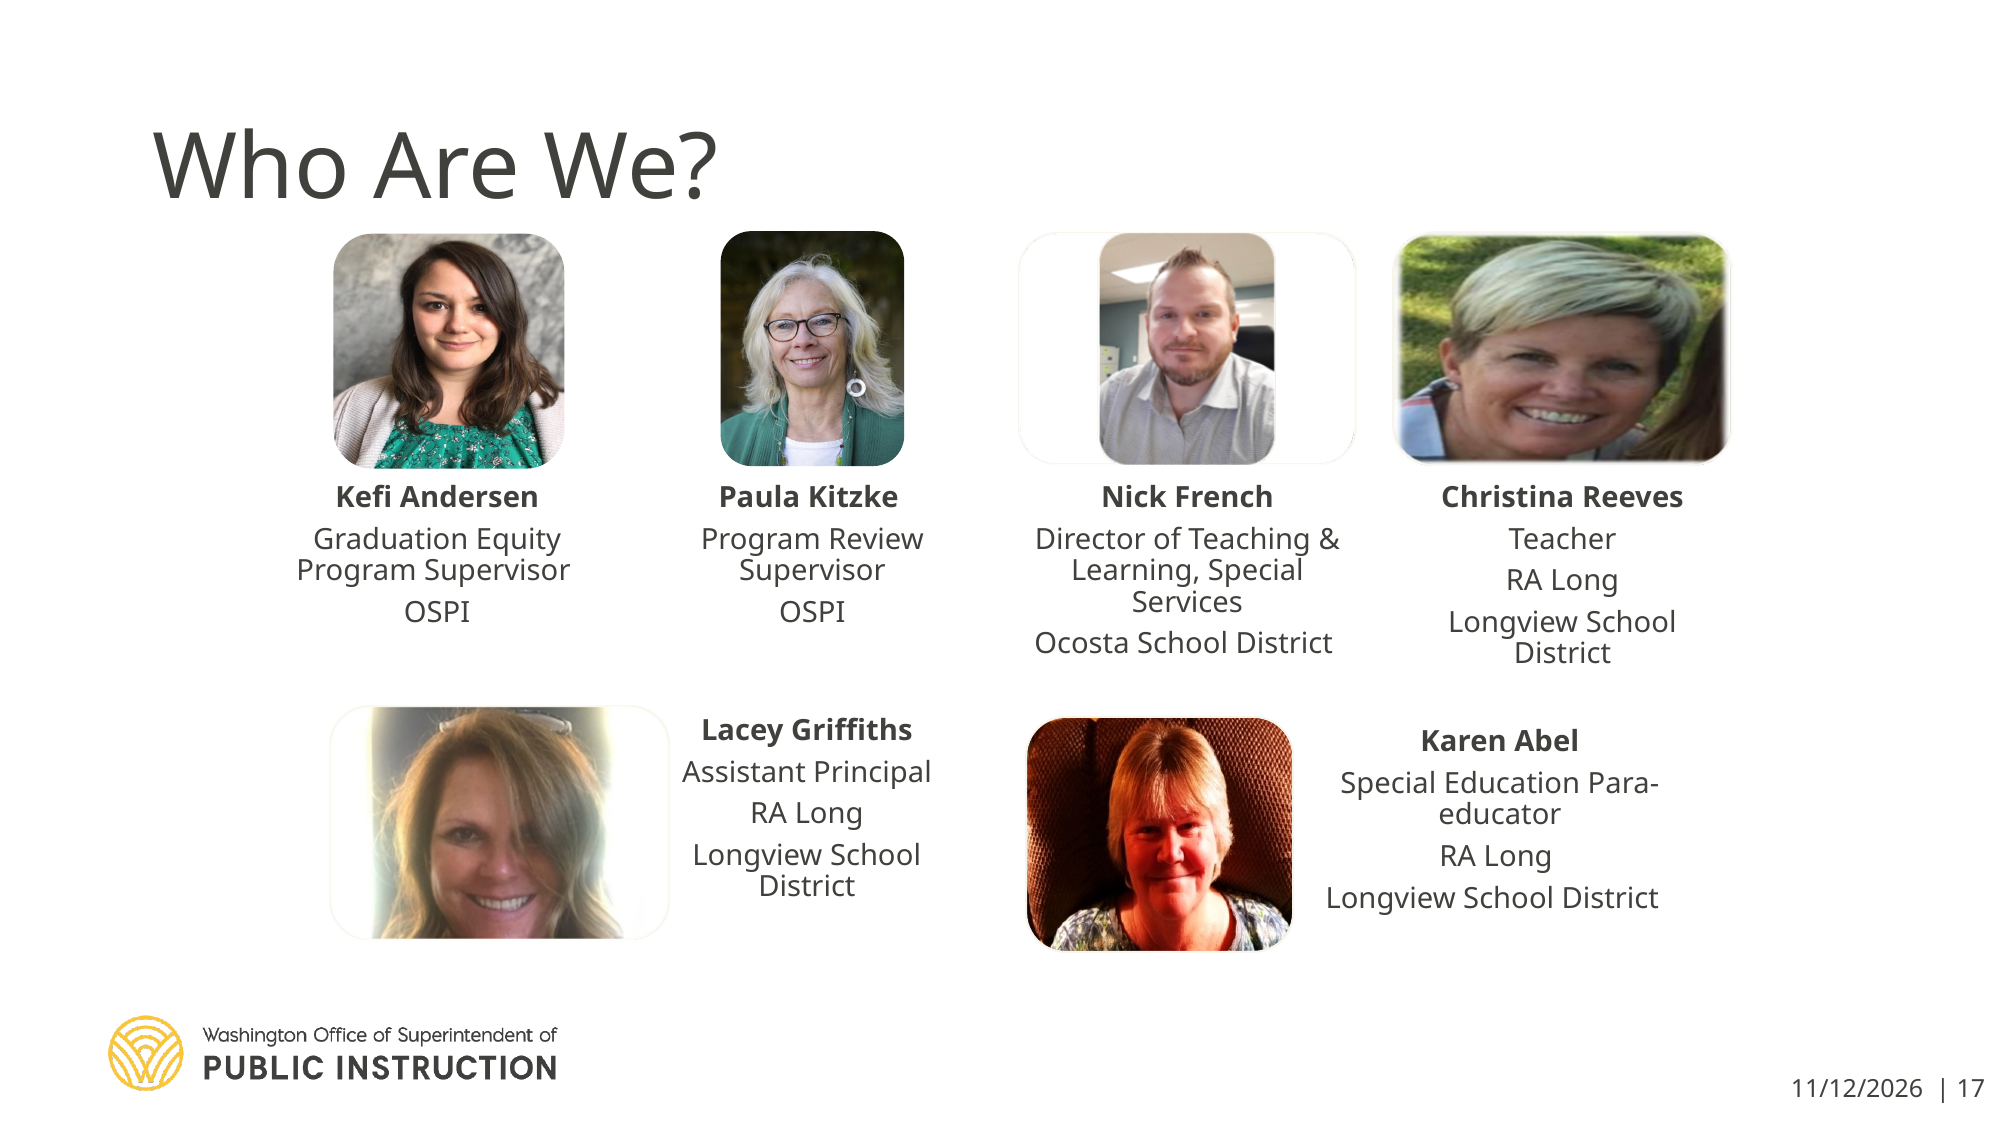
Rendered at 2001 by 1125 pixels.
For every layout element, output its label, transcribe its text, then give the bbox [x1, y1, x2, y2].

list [137, 230, 1863, 989]
title Who Are We? [137, 59, 1863, 230]
text_box 3/11/2020 | 17 [1549, 1065, 2000, 1125]
picture [108, 1015, 558, 1091]
